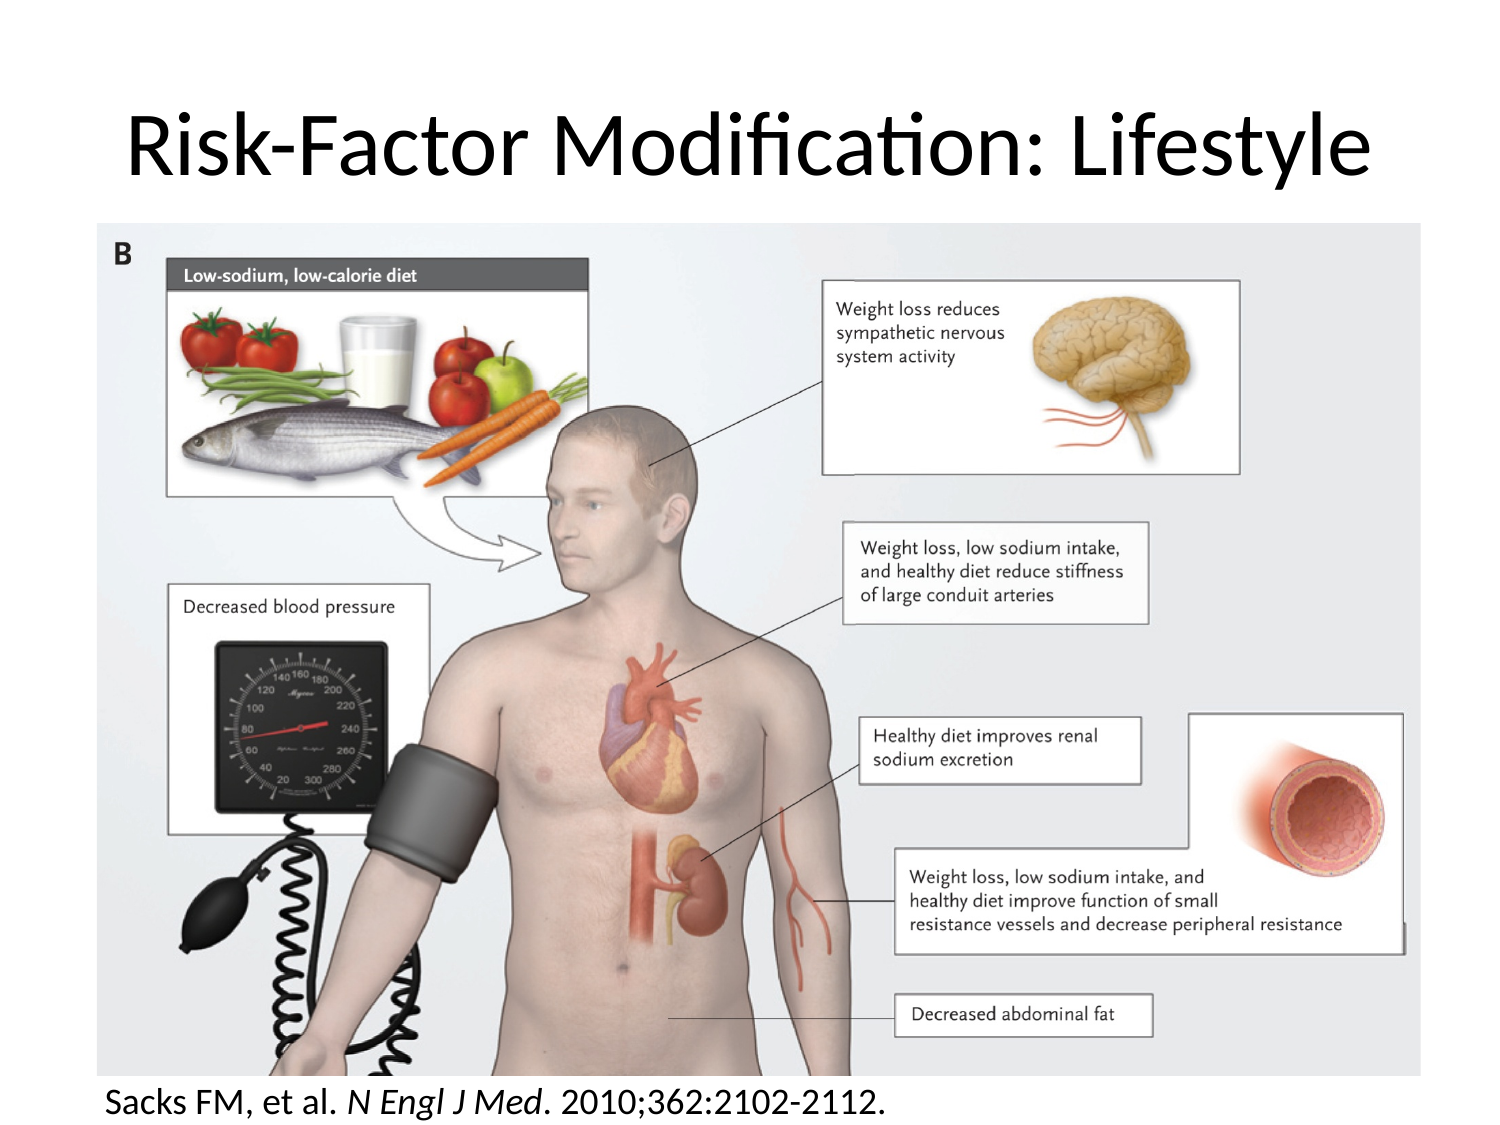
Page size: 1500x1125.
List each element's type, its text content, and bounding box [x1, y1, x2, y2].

text_box Sacks FM, et al. N Engl J Med. 2010;362:2102-2112. [90, 1069, 902, 1125]
title Risk-Factor Modification: Lifestyle [75, 45, 1425, 233]
picture [96, 223, 1421, 1076]
